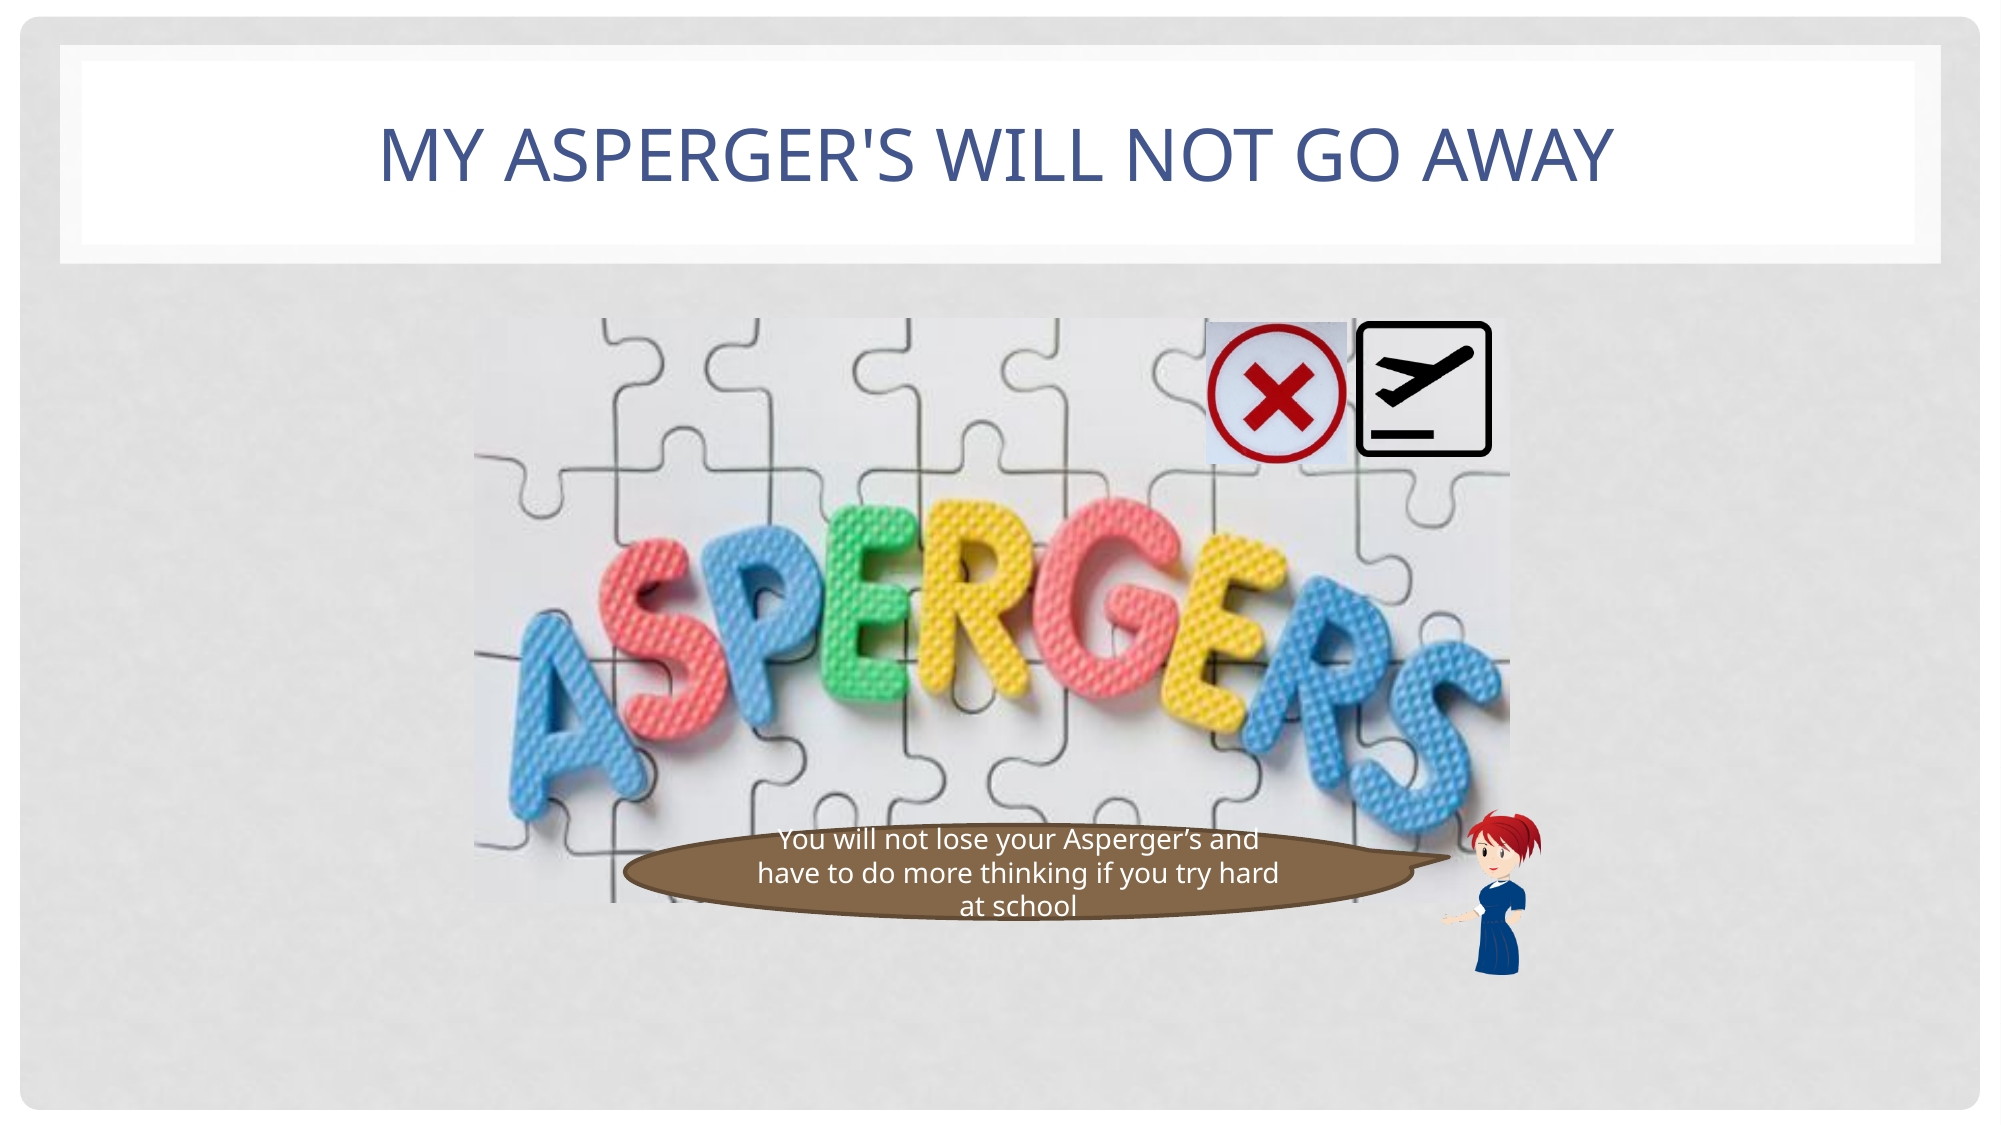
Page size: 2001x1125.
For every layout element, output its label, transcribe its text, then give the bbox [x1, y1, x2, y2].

picture [474, 318, 1541, 976]
text_box You will not lose your Asperger’s and have to do more thinking if you try hard at school [709, 903, 1328, 921]
title My Asperger's will not go away [93, 66, 1900, 238]
